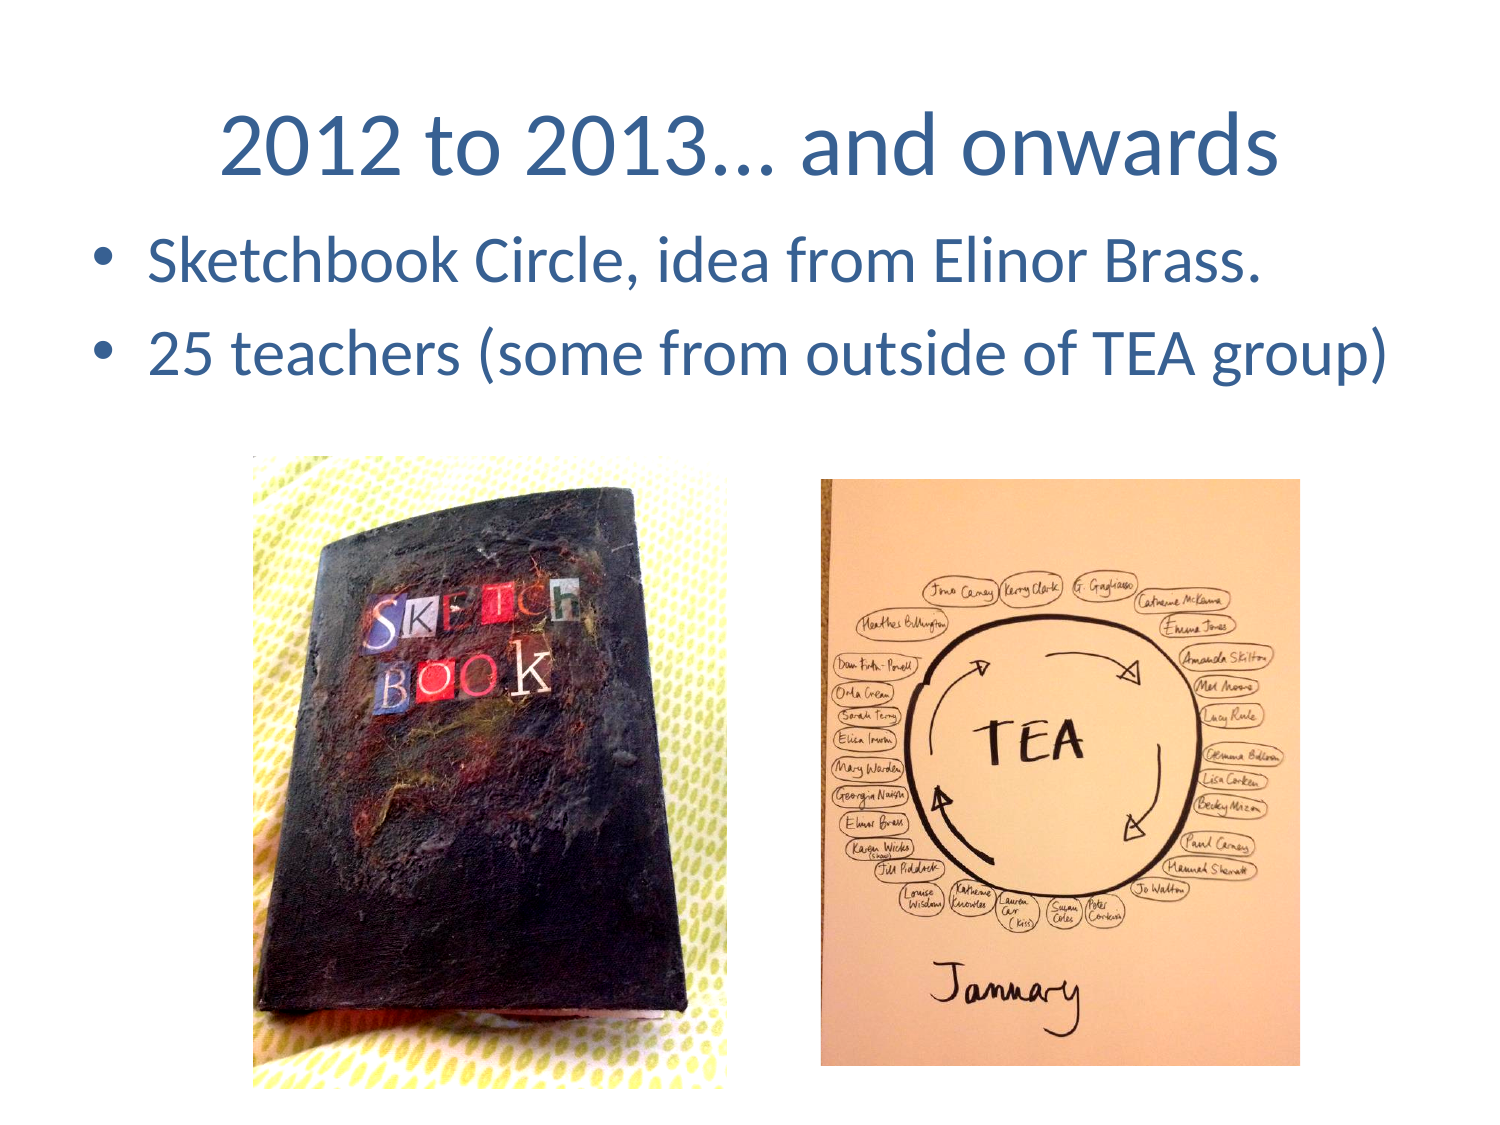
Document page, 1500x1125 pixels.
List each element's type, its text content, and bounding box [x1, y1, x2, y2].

picture [253, 455, 727, 1089]
list Sketchbook Circle, idea from Elinor Brass. 25 teachers (some from outside of TEA group) [76, 208, 1427, 951]
title 2012 to 2013... and onwards [75, 45, 1425, 233]
picture [820, 479, 1301, 1067]
